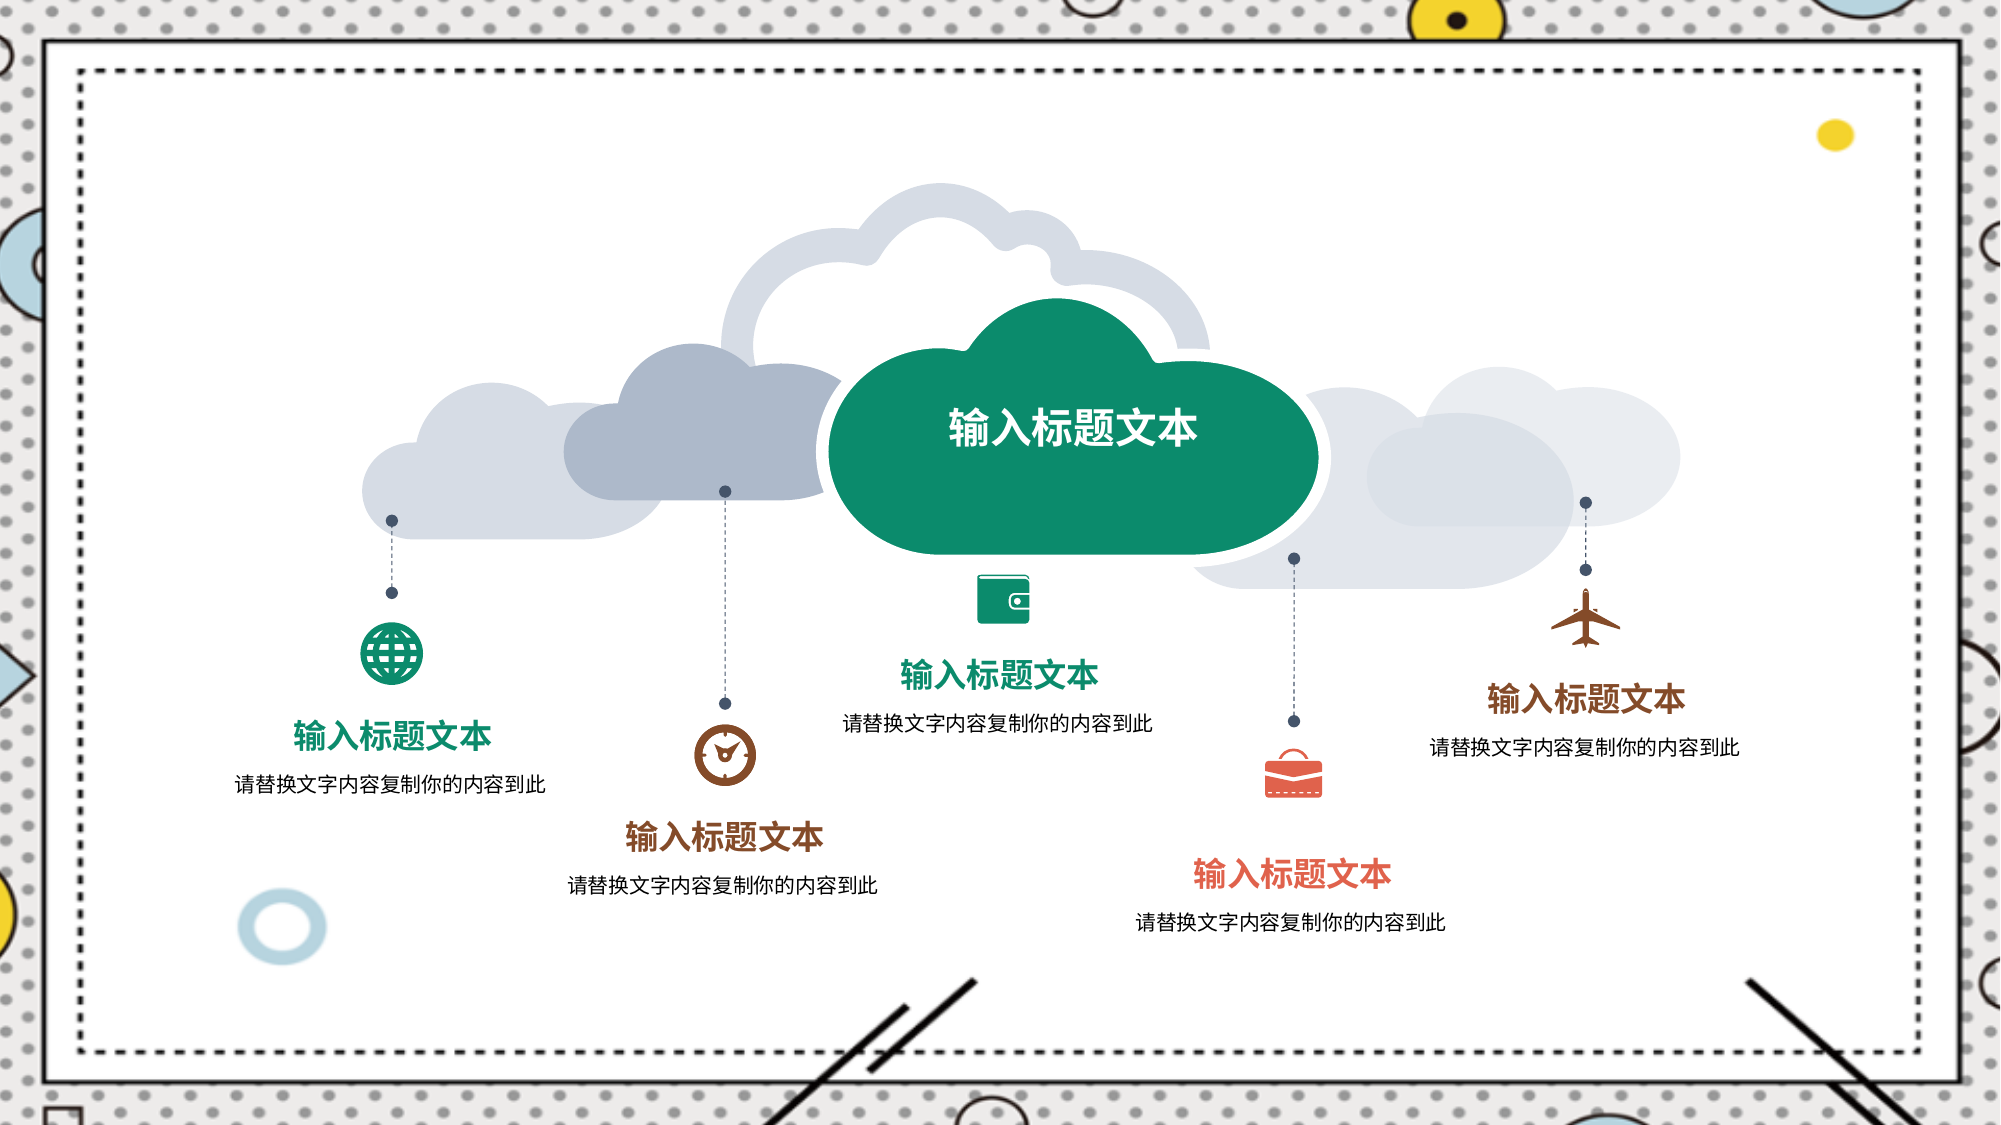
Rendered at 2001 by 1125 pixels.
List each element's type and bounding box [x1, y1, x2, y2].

picture [0, 0, 2001, 1125]
text_box [228, 520, 556, 898]
text_box [556, 491, 894, 999]
text_box [1114, 558, 1473, 1035]
text_box [894, 574, 1114, 836]
text_box [1419, 502, 1756, 861]
text_box [362, 183, 1681, 574]
